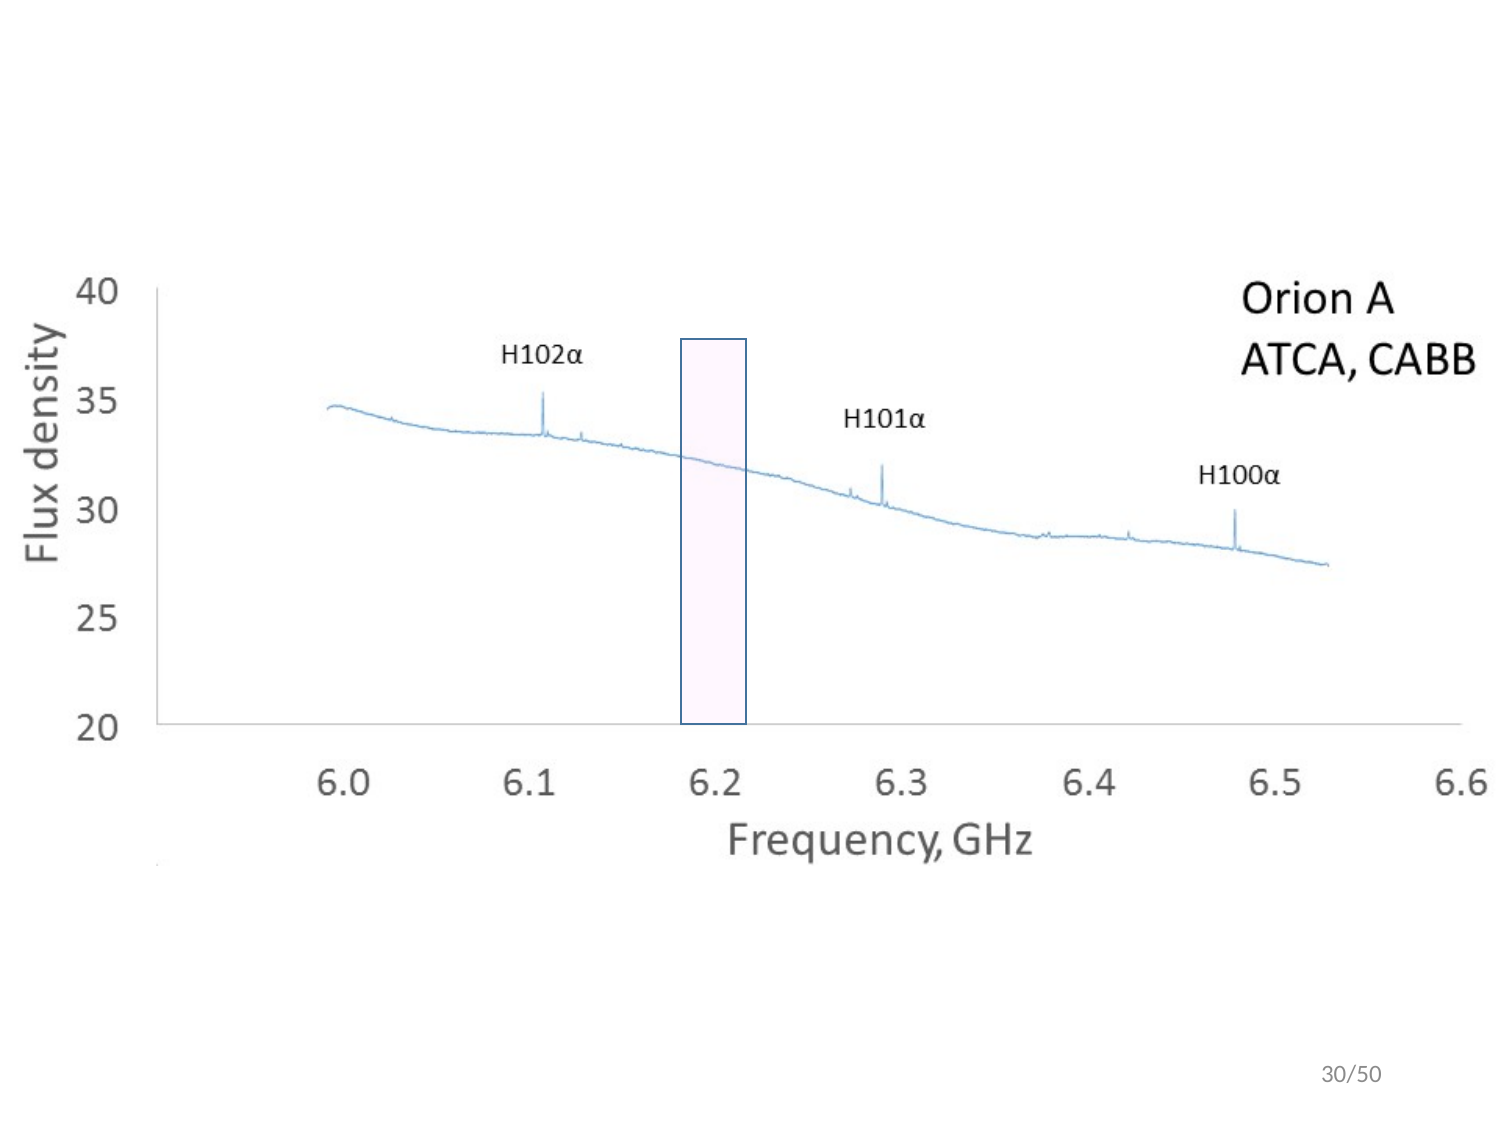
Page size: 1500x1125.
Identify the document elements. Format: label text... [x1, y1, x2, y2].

picture [0, 259, 1500, 866]
slide_number 30/50 [1059, 1042, 1397, 1103]
